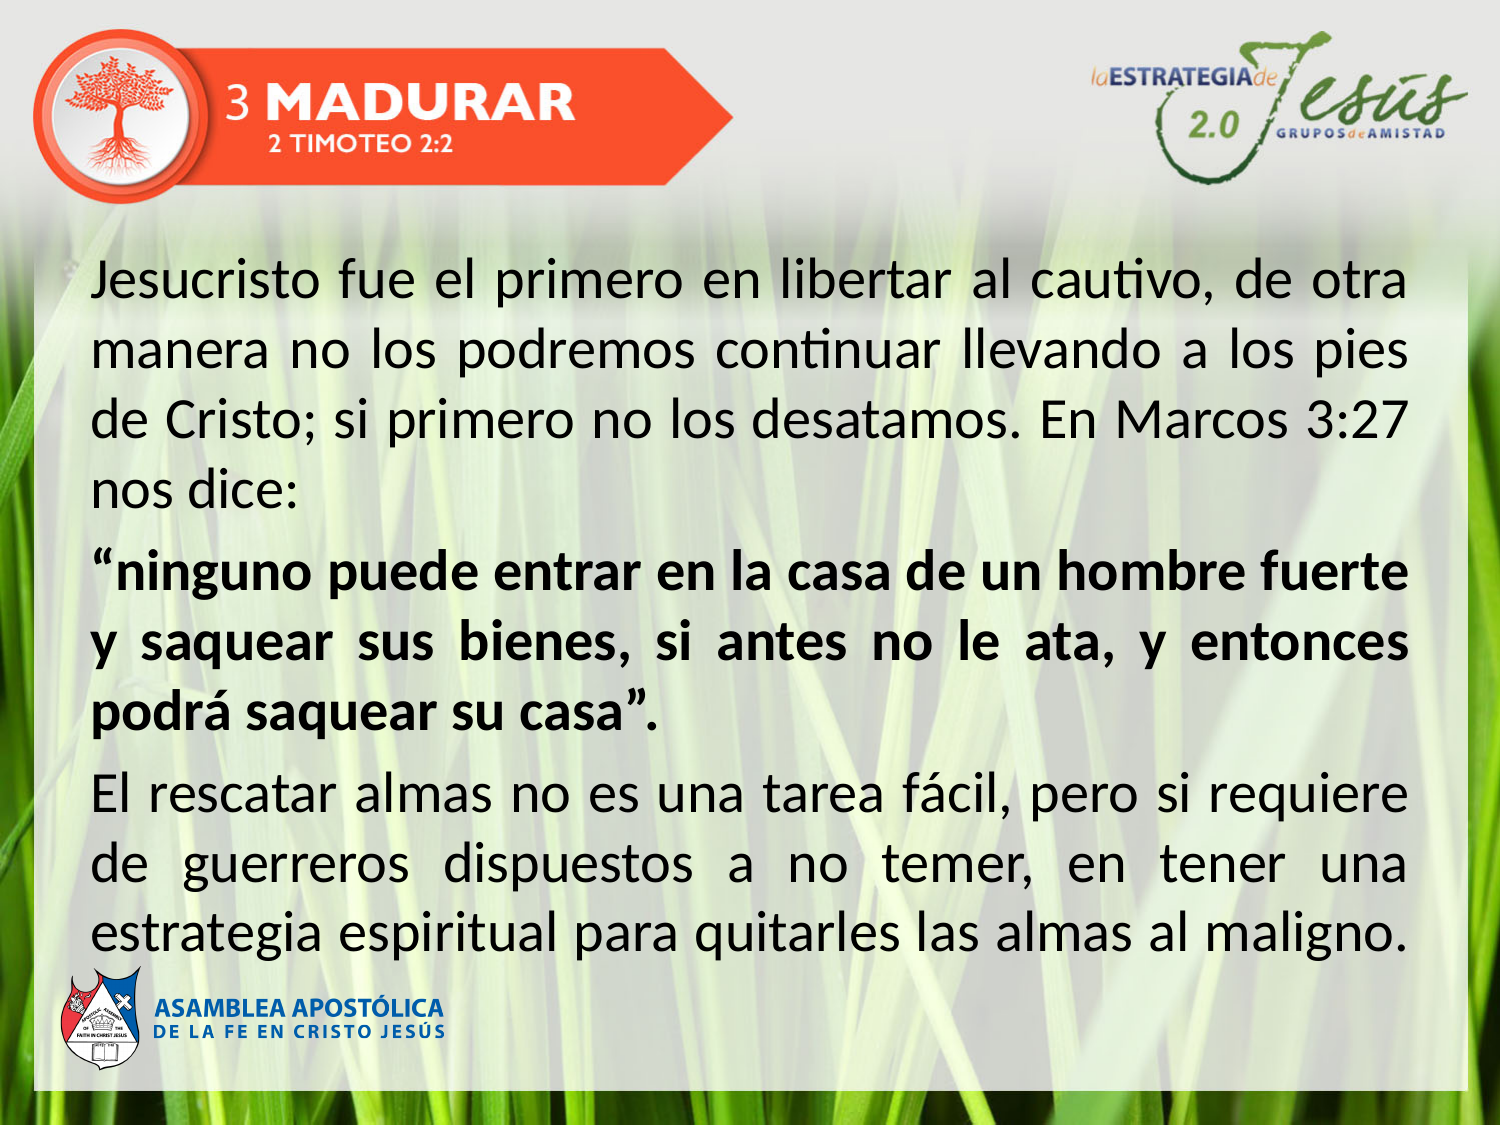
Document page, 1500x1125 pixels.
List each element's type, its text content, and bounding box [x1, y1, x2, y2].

picture [0, 0, 1500, 1125]
list Jesucristo fue el primero en libertar al cautivo, de otra manera no los podremos continuar llevando a los pies de Cristo; si primero no los desatamos. En Marcos 3:27 nos dice: “ninguno puede entrar en la casa de un hombre fuerte y saquear sus bienes, si antes no le ata, y entonces podrá saquear su casa”. El rescatar almas no es una tarea fácil, pero si requiere de guerreros dispuestos a no temer, en tener una estrategia espiritual para quitarles las almas al maligno. [75, 232, 1425, 976]
